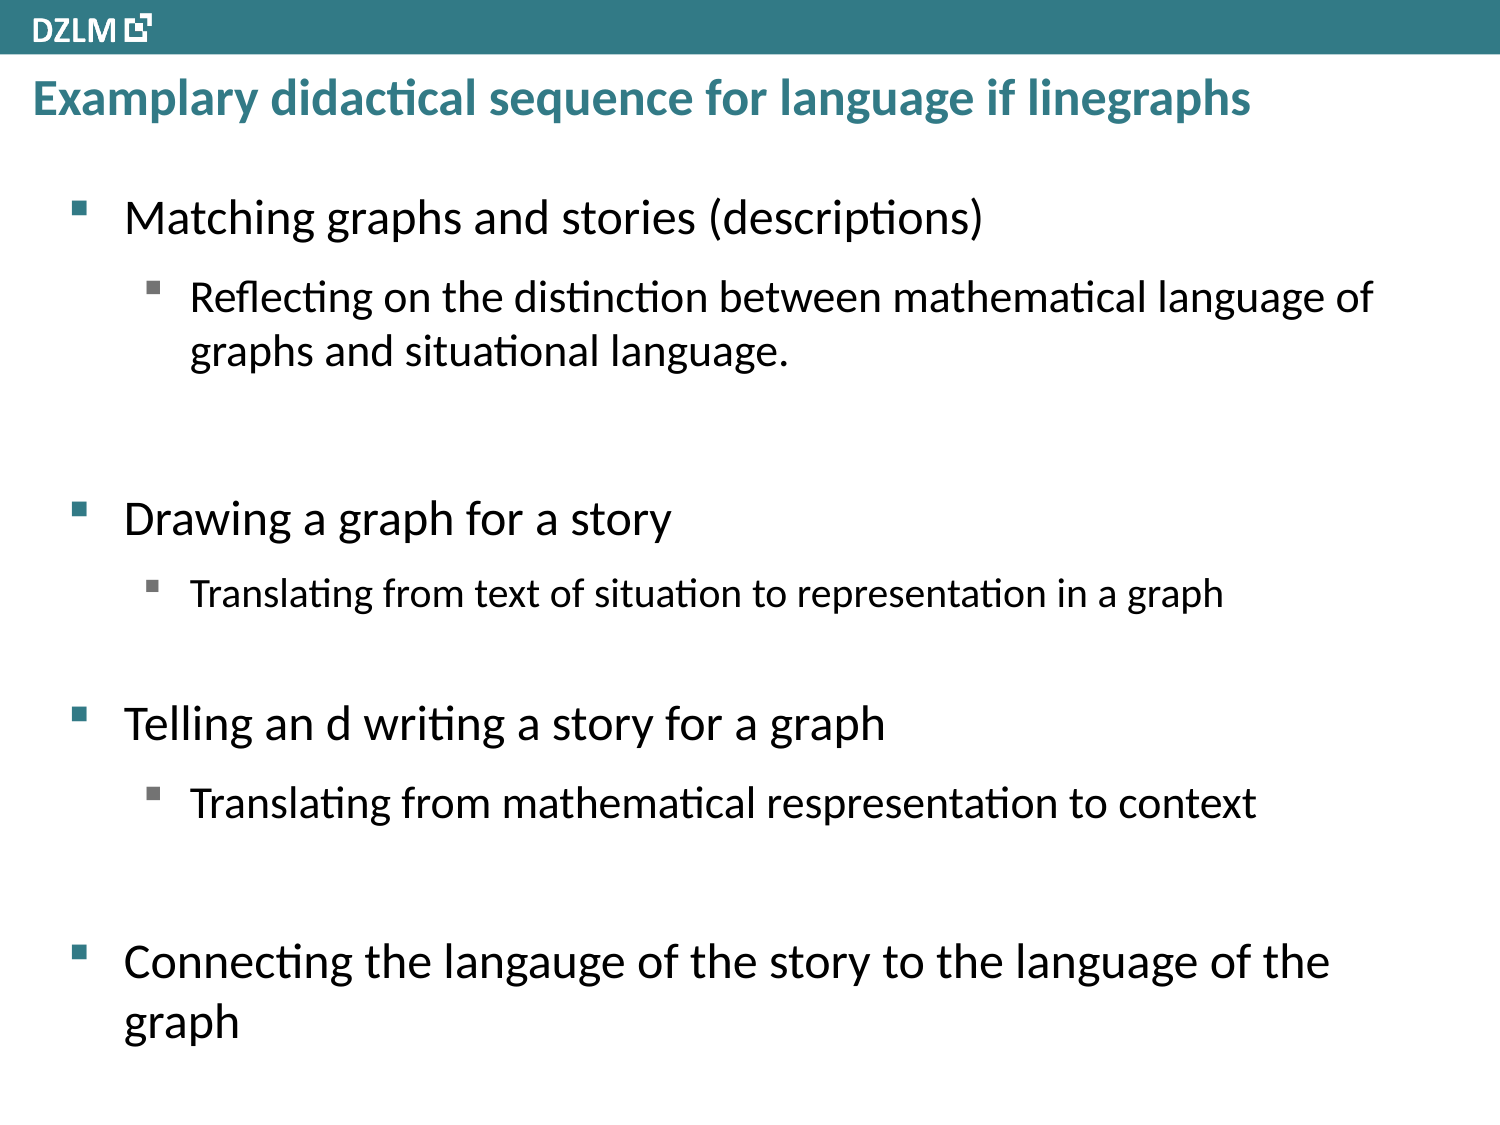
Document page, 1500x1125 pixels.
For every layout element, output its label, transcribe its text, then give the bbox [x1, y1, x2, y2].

title Examplary didactical sequence for language if linegraphs [17, 54, 1489, 136]
list Matching graphs and stories (descriptions) Reflecting on the distinction between mathematical language of graphs and situational language. Drawing a graph for a story Translating from text of situation to representation in a graph Telling an d writing a story for a graph Translating from mathematical respresentation to context Connecting the langauge of the story to the language of the graph [52, 184, 1436, 1071]
